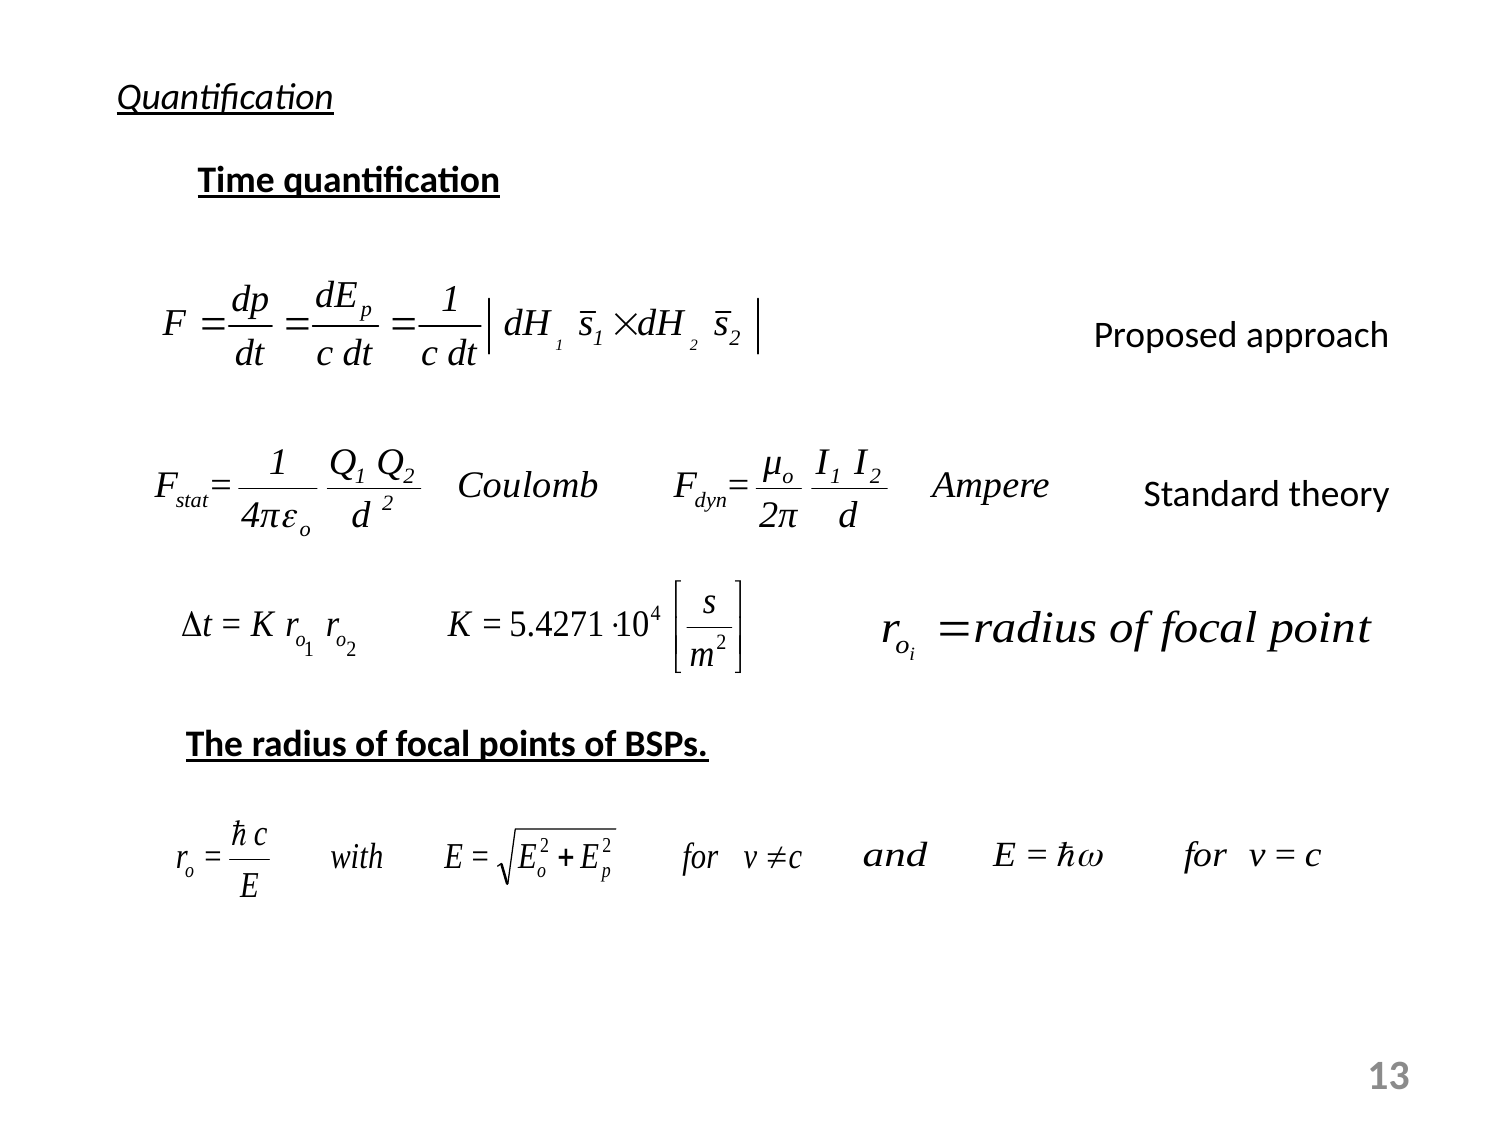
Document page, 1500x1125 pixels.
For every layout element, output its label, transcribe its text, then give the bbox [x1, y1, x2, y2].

slide_number 13 [1074, 1042, 1425, 1103]
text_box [873, 597, 1382, 669]
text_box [985, 833, 1330, 882]
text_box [155, 269, 767, 374]
text_box Time quantification [183, 147, 526, 208]
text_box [175, 573, 755, 681]
text_box The radius of focal points of BSPs. [171, 712, 752, 772]
text_box Quantification [101, 64, 349, 125]
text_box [147, 438, 1058, 545]
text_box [855, 833, 940, 876]
text_box Proposed approach [1078, 302, 1405, 363]
text_box Standard theory [1128, 461, 1405, 521]
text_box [170, 810, 810, 906]
